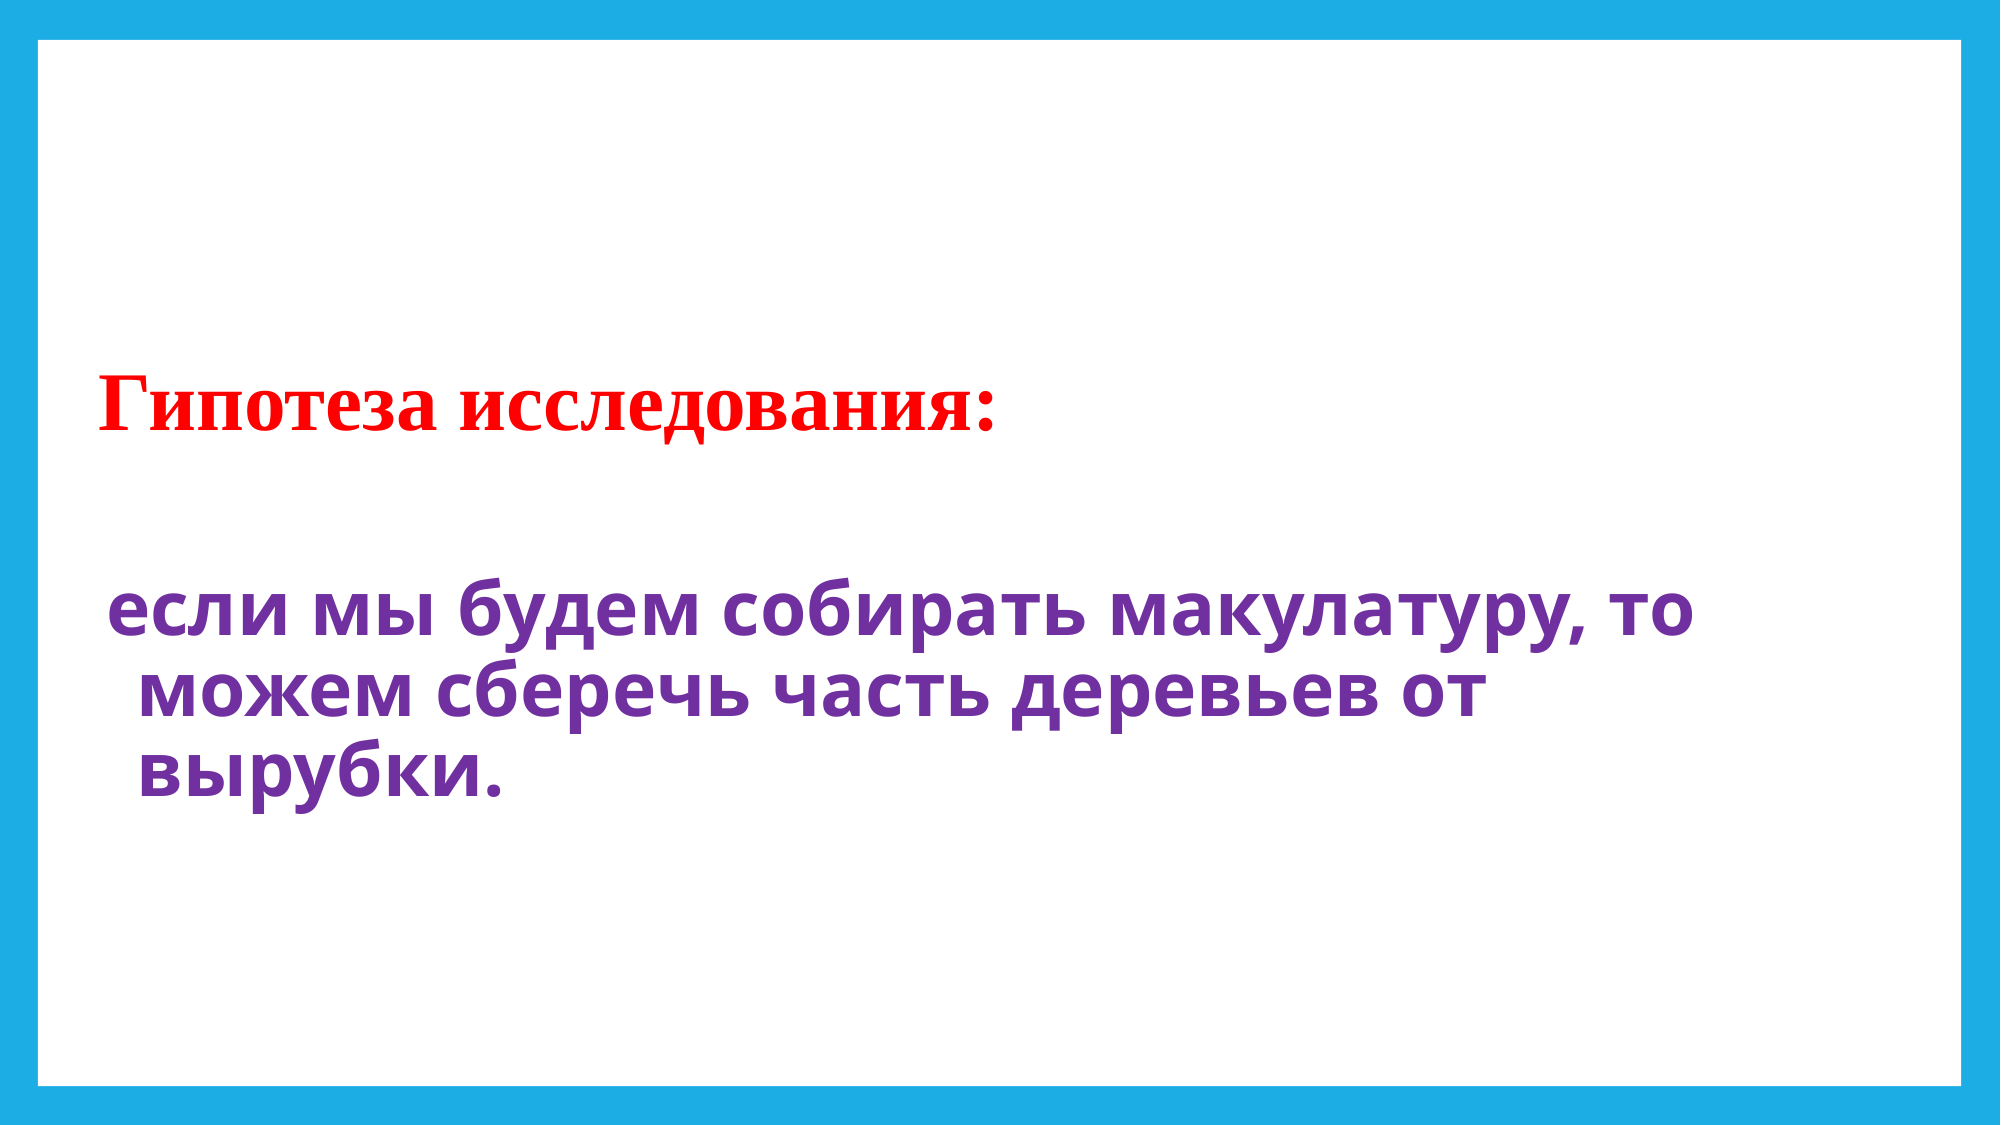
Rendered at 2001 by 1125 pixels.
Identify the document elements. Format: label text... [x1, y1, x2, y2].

list если мы будем собирать макулатуру, то можем сберечь часть деревьев от вырубки. [83, 206, 1807, 958]
title Гипотеза исследования: [83, 103, 1808, 894]
